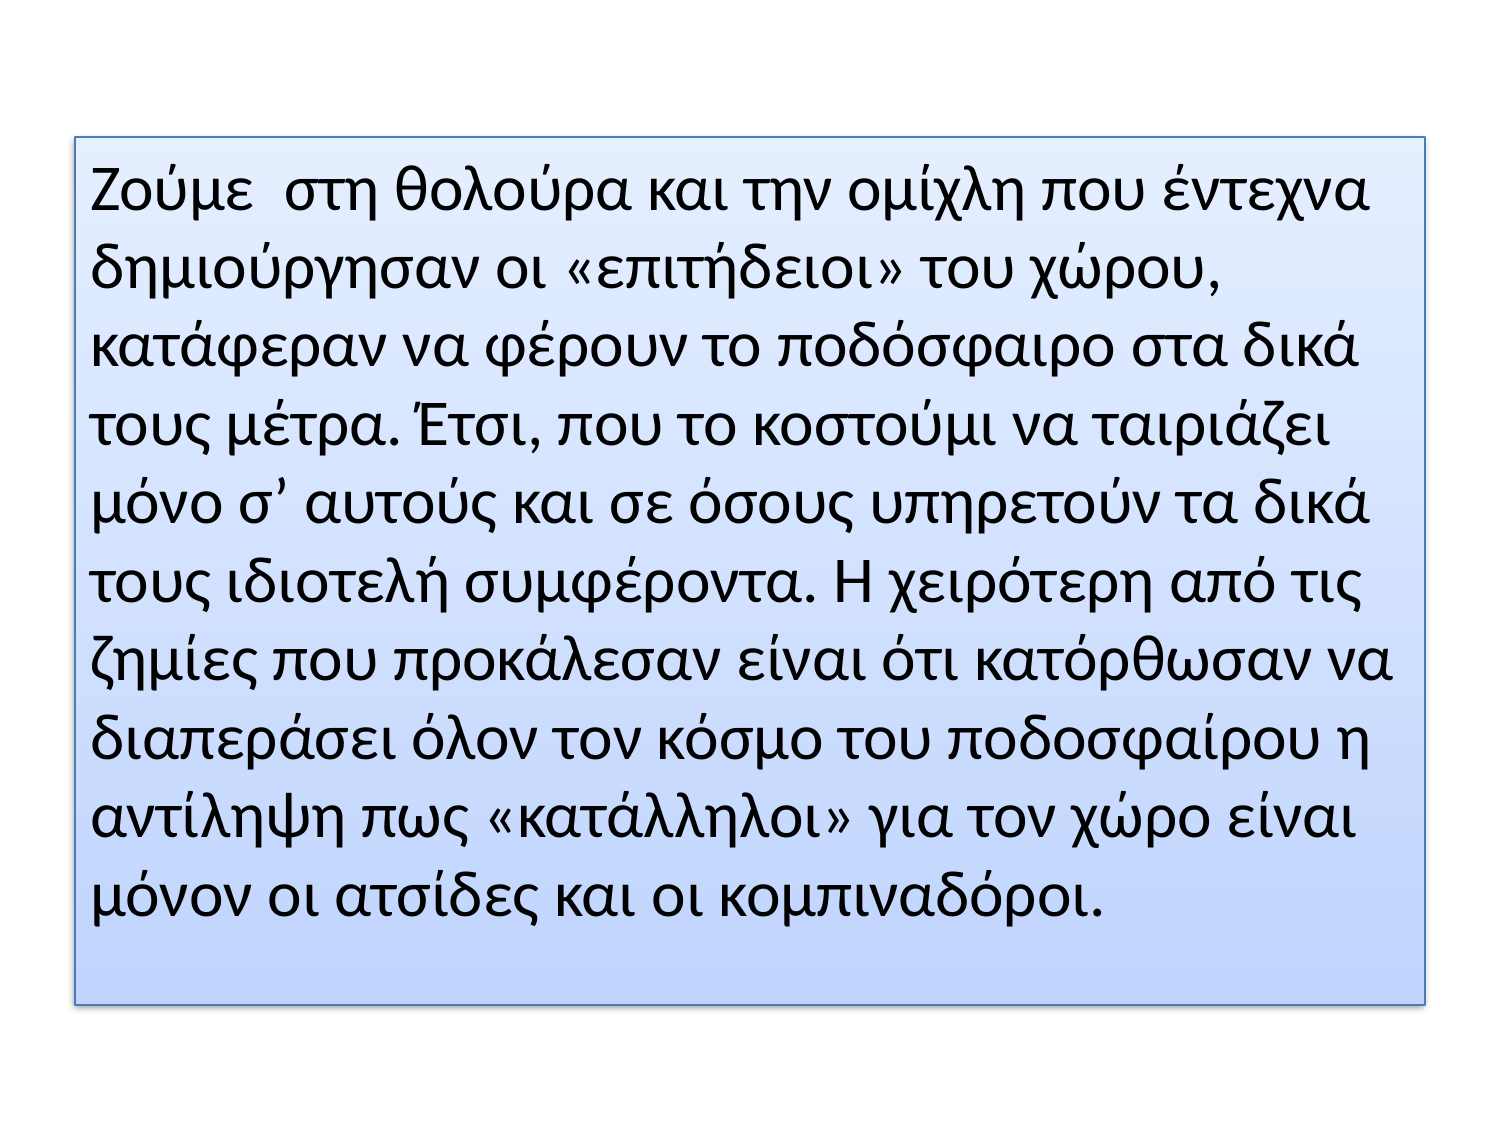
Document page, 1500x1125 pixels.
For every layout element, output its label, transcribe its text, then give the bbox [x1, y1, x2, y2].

list Ζούμε στη θολούρα και την ομίχλη που έντεχνα δημιούργησαν οι «επιτήδειοι» του χώρου, κατάφεραν να φέρουν το ποδόσφαιρο στα δικά τους μέτρα. Έτσι, που το κοστούμι να ταιριάζει μόνο σ’ αυτούς και σε όσους υπηρετούν τα δικά τους ιδιοτελή συμφέροντα. Η χειρότερη από τις ζημίες που προκάλεσαν είναι ότι κατόρθωσαν να διαπεράσει όλον τον κόσμο του ποδοσφαίρου η αντίληψη πως «κατάλληλοι» για τον χώρο είναι μόνον οι ατσίδες και οι κομπιναδόροι. [74, 136, 1426, 1006]
